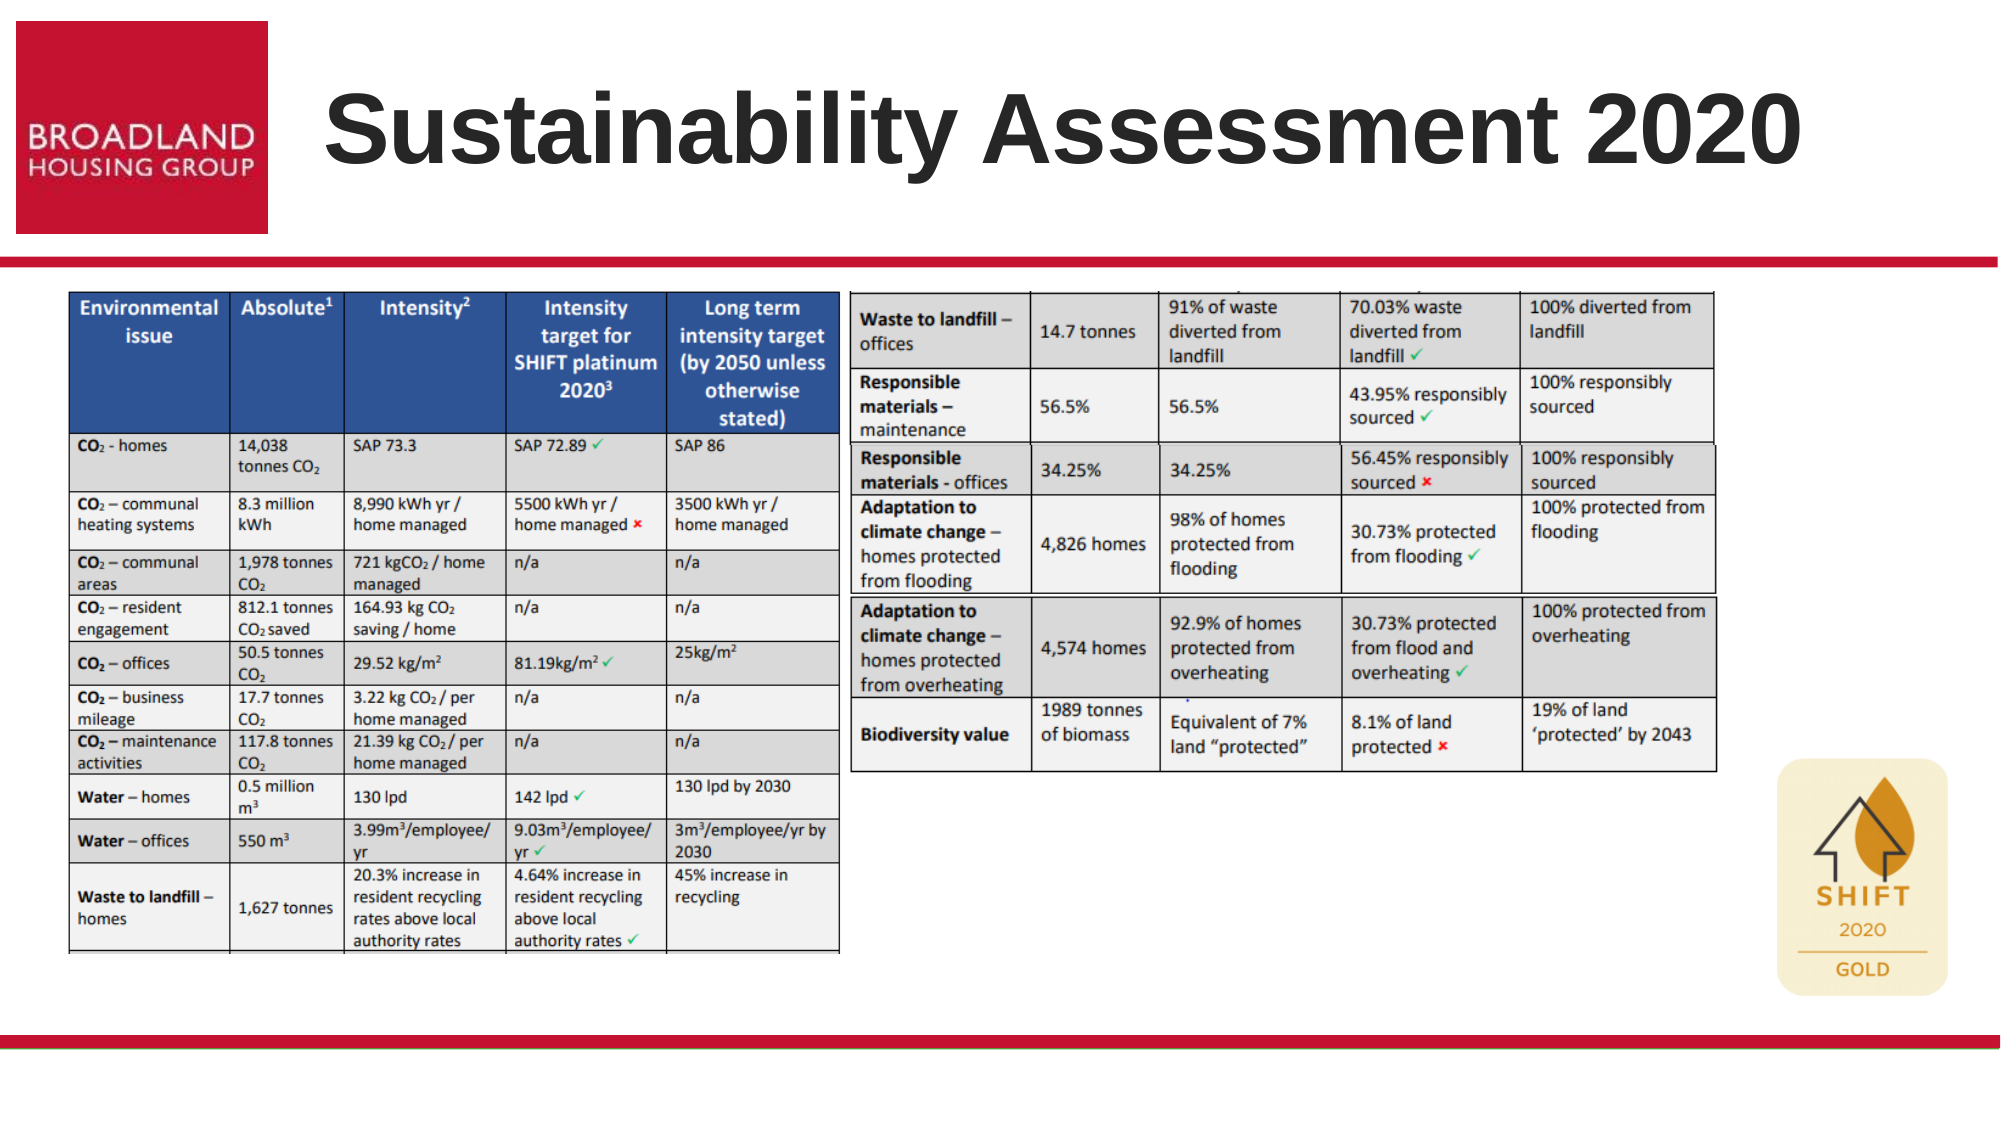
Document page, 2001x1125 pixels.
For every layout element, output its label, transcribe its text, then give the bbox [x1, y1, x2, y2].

text_box [860, 562, 1956, 813]
text_box Sustainability Assessment 2020 [308, 40, 1901, 192]
picture [1771, 754, 1957, 1002]
picture [59, 281, 1728, 954]
picture [16, 21, 268, 234]
